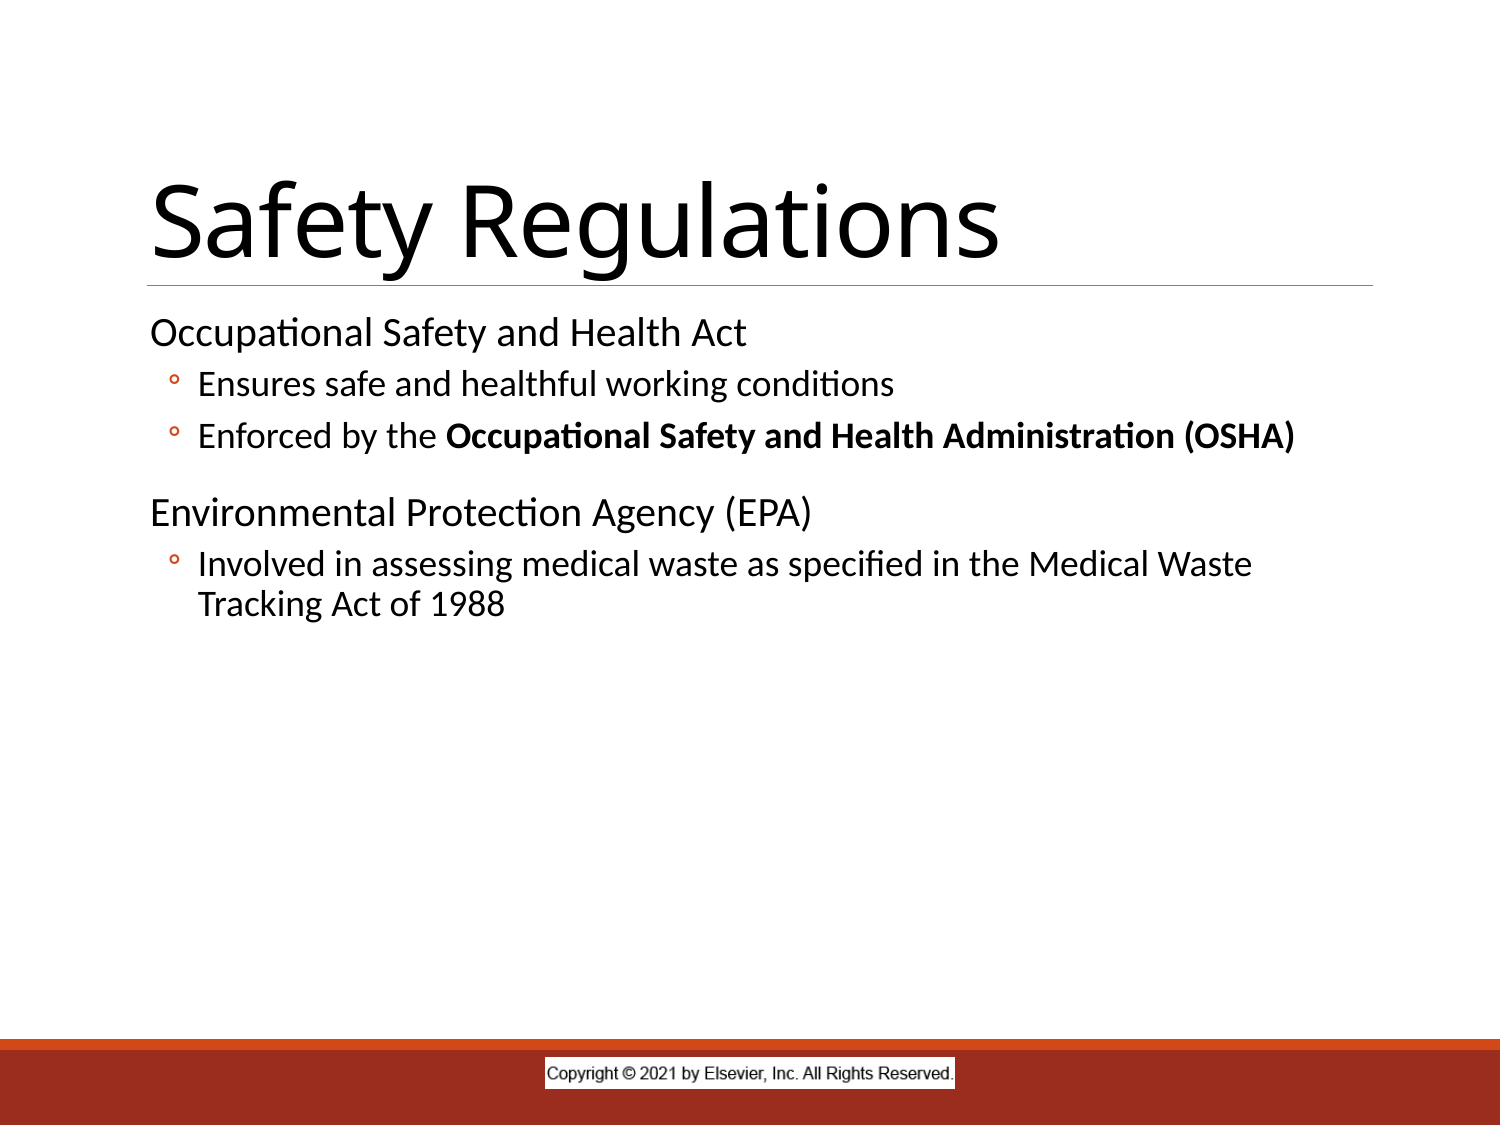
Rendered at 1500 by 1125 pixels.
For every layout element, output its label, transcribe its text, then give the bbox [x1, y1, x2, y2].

title Safety Regulations [135, 47, 1373, 285]
picture [545, 1057, 955, 1089]
list Occupational Safety and Health Act Ensures safe and healthful working conditions Enforced by the Occupational Safety and Health Administration (OSHA) Environmental Protection Agency (EPA) Involved in assessing medical waste as specified in the Medical Waste Tracking Act of 1988 [135, 302, 1373, 963]
